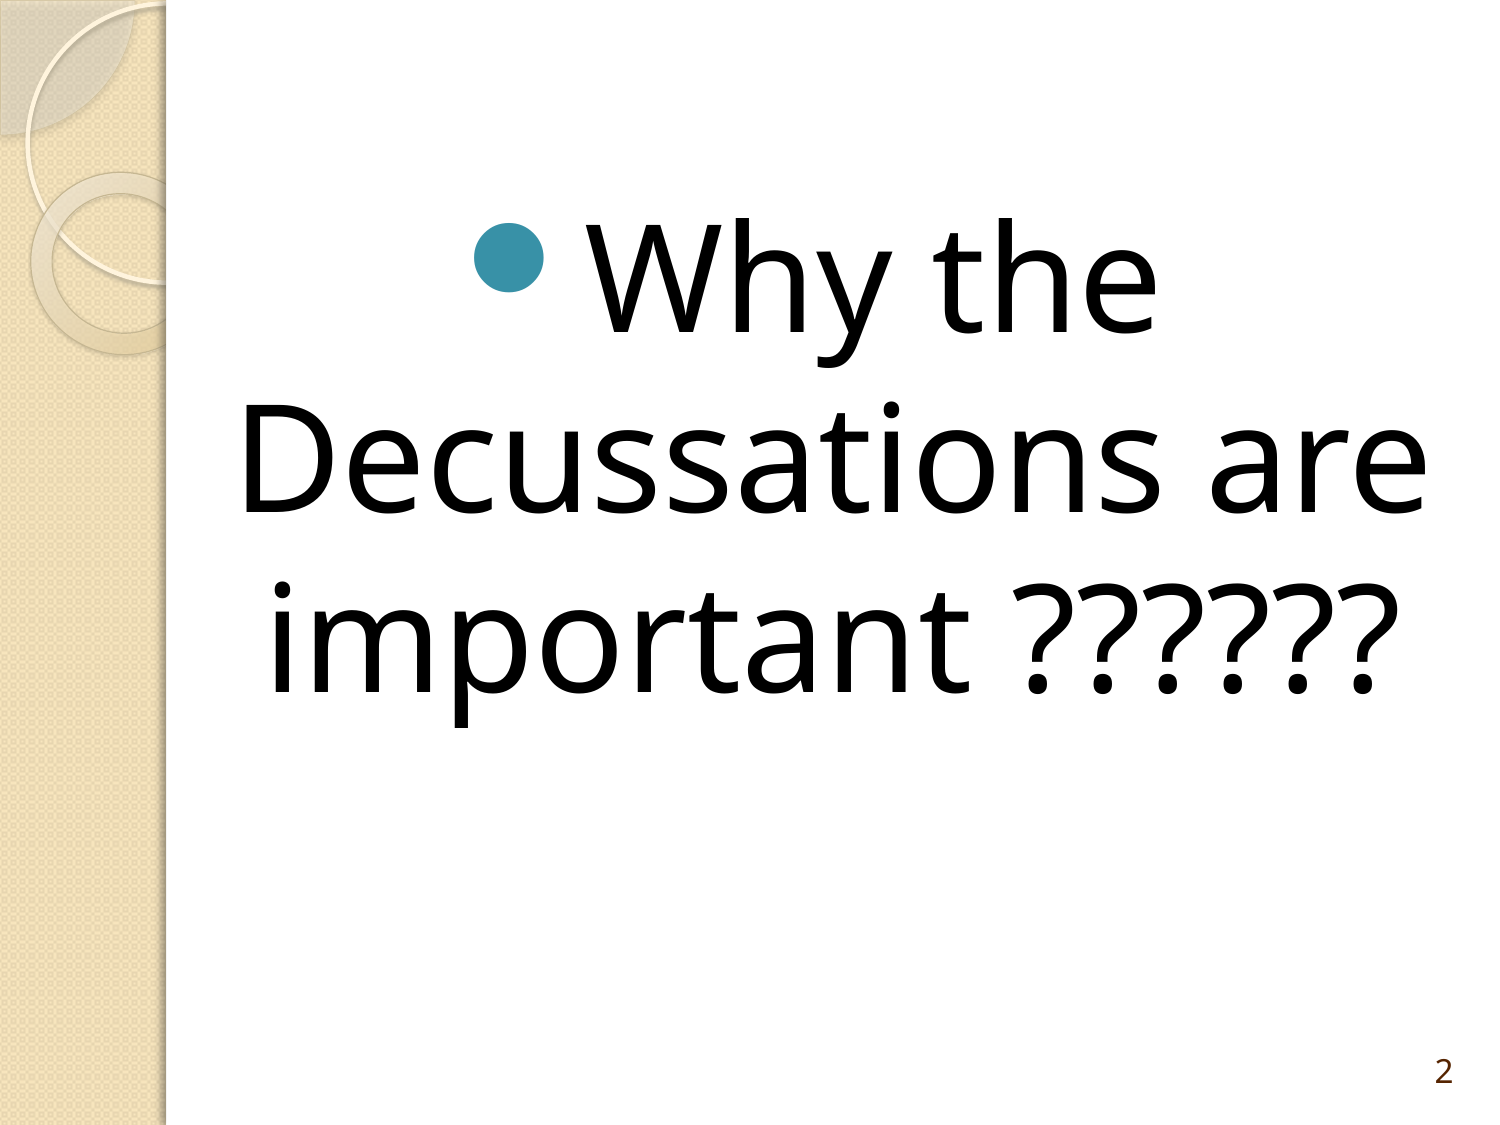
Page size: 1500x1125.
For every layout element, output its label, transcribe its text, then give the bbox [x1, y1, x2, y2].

list Why the Decussations are important ?????? [162, 174, 1466, 888]
slide_number 2 [1400, 1025, 1488, 1104]
